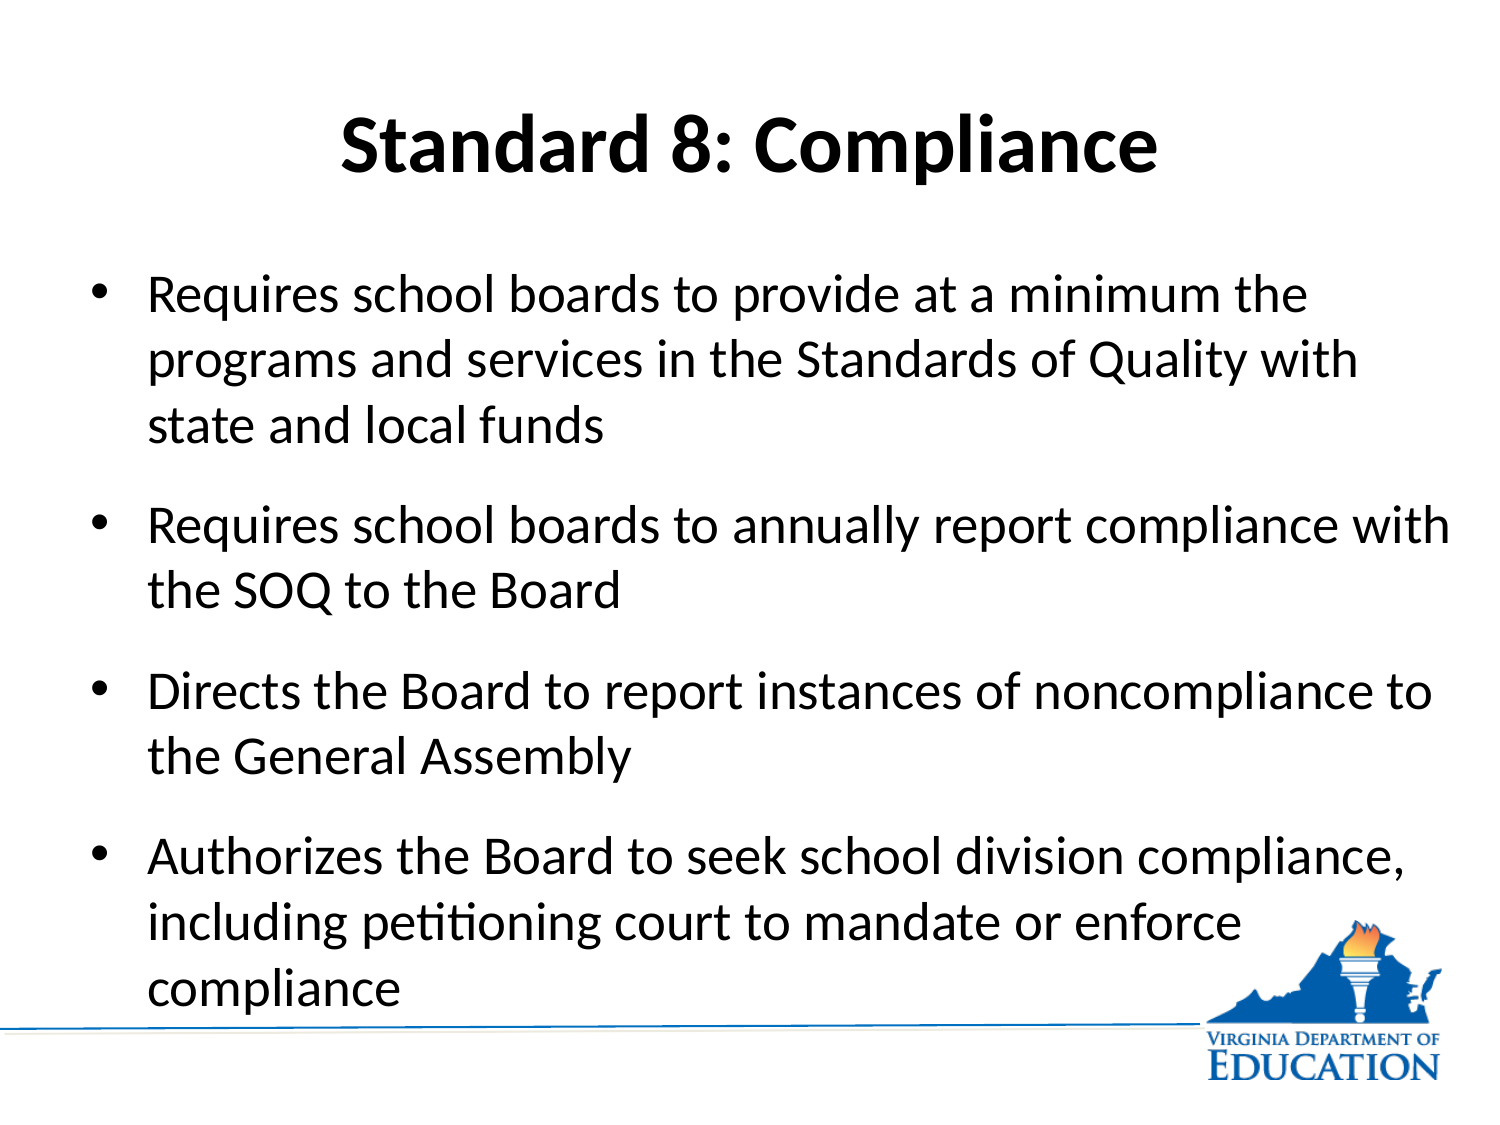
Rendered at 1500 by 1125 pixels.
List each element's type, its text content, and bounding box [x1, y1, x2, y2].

picture [1206, 1025, 1442, 1080]
title Standard 8: Compliance [0, 45, 1500, 233]
list Requires school boards to provide at a minimum the programs and services in the Standards of Quality with state and local funds Requires school boards to annually report compliance with the SOQ to the Board Directs the Board to report instances of noncompliance to the General Assembly Authorizes the Board to seek school division compliance, including petitioning court to mandate or enforce compliance [75, 249, 1475, 1025]
